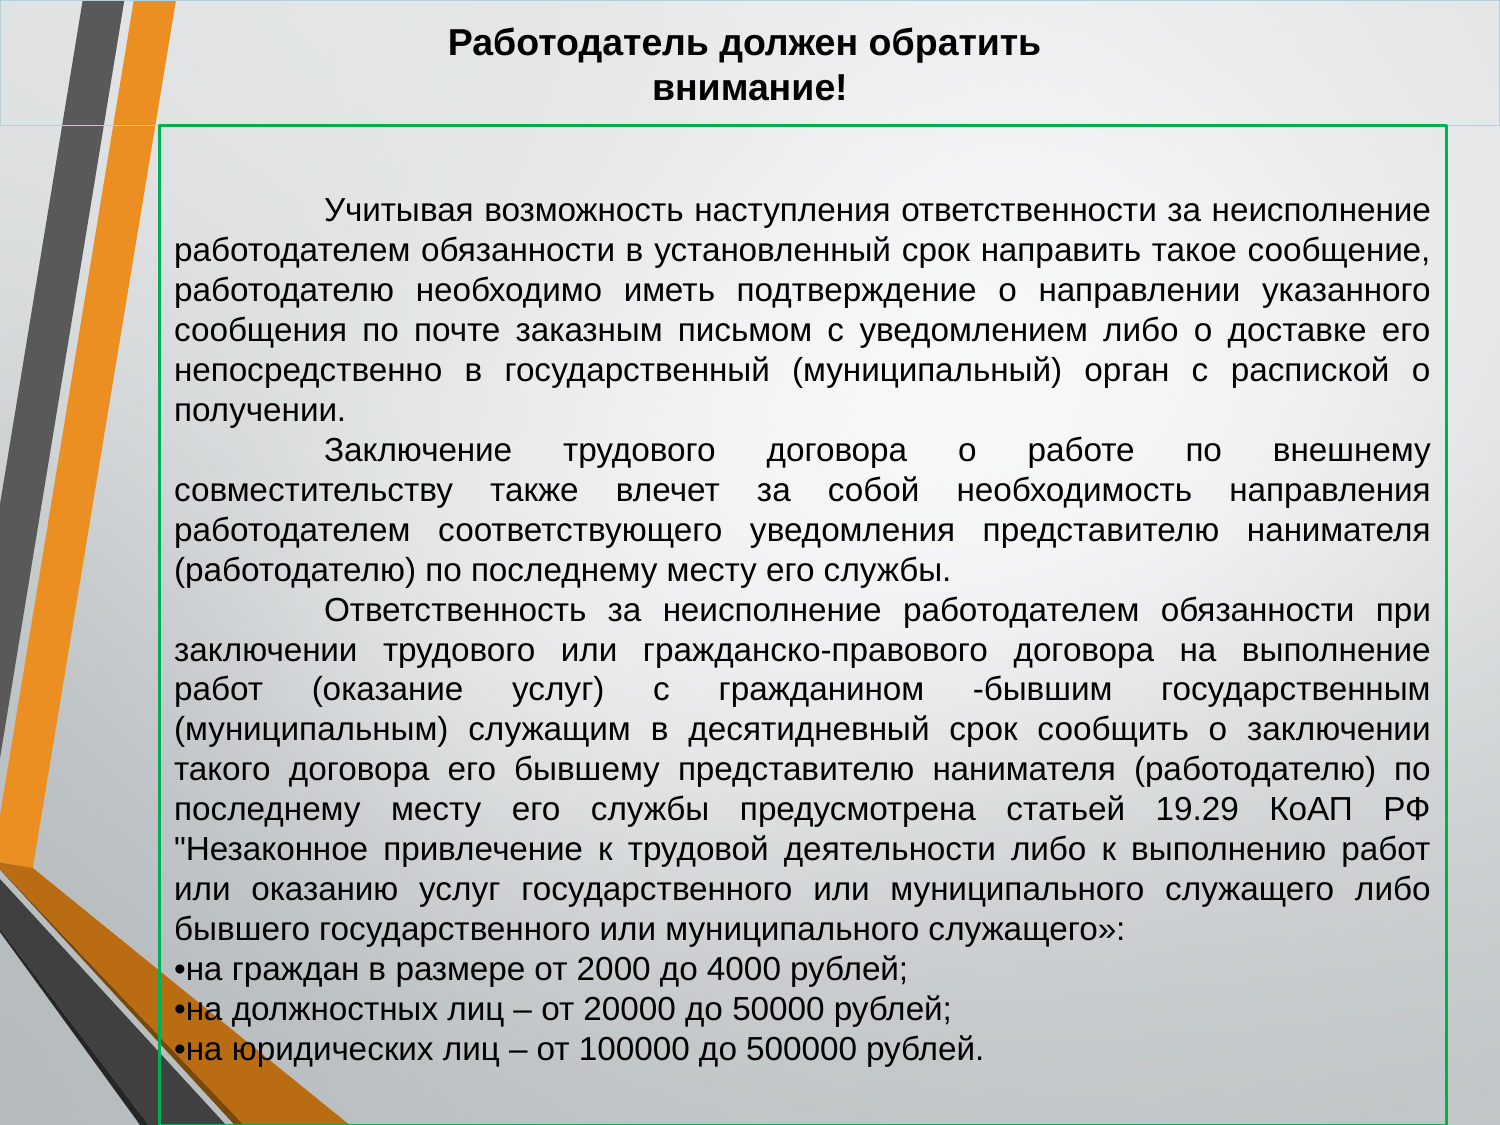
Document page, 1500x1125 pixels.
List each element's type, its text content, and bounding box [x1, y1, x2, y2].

title Работодатель должен обратить внимание! [0, 0, 1500, 126]
text_box Учитывая возможность наступления ответственности за неисполнение работодателем обязанности в установленный срок направить такое сообщение, работодателю необходимо иметь подтверждение о направлении указанного сообщения по почте заказным письмом с уведомлением либо о доставке его непосредственно в государственный (муниципальный) орган с распиской о получении. Заключение трудового договора о работе по внешнему совместительству также влечет за собой необходимость направления работодателем соответствующего уведомления представителю нанимателя (работодателю) по последнему месту его службы. Ответственность за неисполнение работодателем обязанности при заключении трудового или гражданско-правового договора на выполнение работ (оказание услуг) с гражданином -бывшим государственным (муниципальным) служащим в десятидневный срок сообщить о заключении такого договора его бывшему представителю нанимателя (работодателю) по последнему месту его службы предусмотрена статьей 19.29 КоАП РФ "Незаконное привлечение к трудовой деятельности либо к выполнению работ или оказанию услуг государственного или муниципального служащего либо бывшего государственного или муниципального служащего»: •на граждан в размере от 2000 до 4000 рублей; •на должностных лиц – от 20000 до 50000 рублей; •на юридических лиц – от 100000 до 500000 рублей. [158, 124, 1448, 1125]
